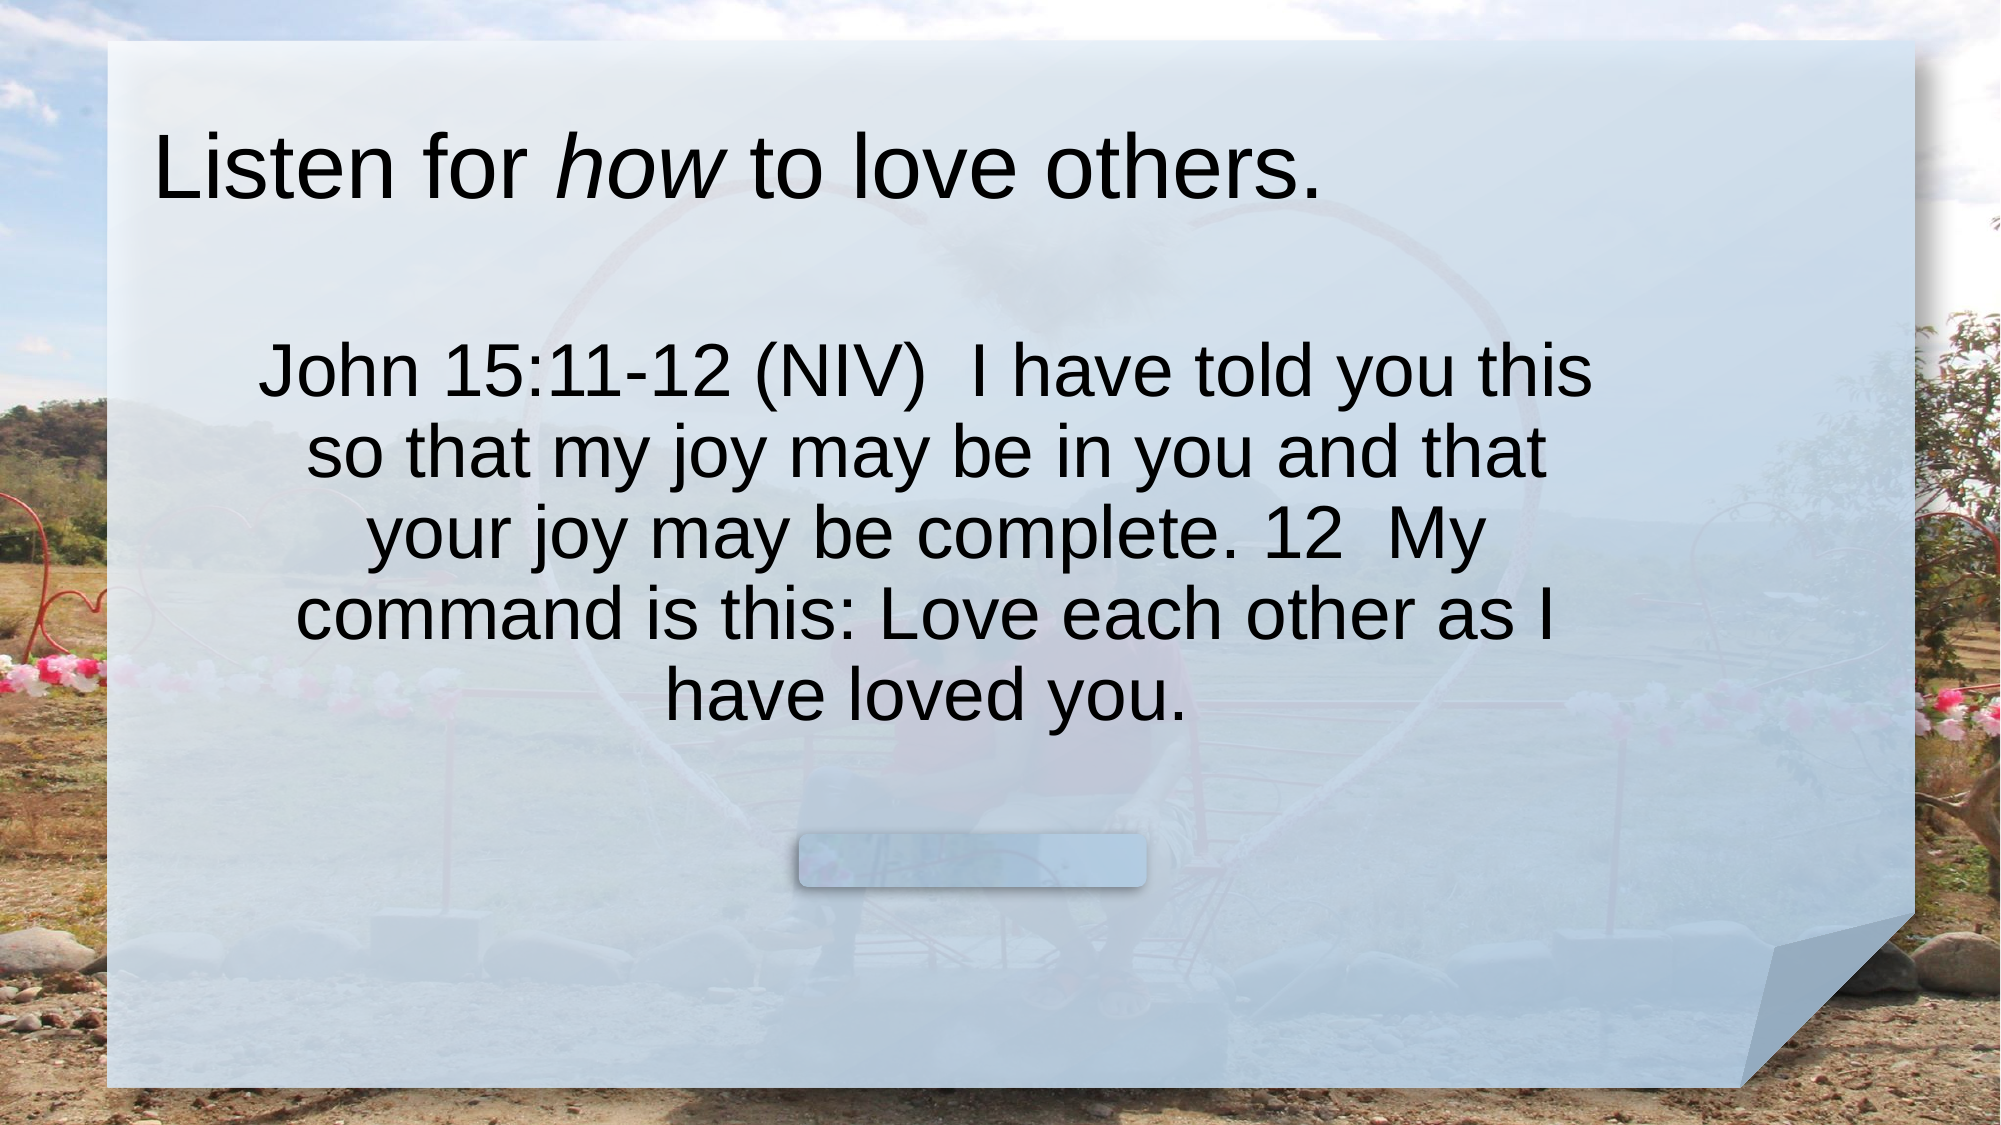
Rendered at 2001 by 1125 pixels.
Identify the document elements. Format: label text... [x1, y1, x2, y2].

list John 15:11-12 (NIV) I have told you this so that my joy may be in you and that your joy may be complete. 12 My command is this: Love each other as I have loved you. [234, 324, 1621, 1038]
picture [0, 0, 2001, 1125]
title Listen for how to love others. [137, 59, 1863, 278]
